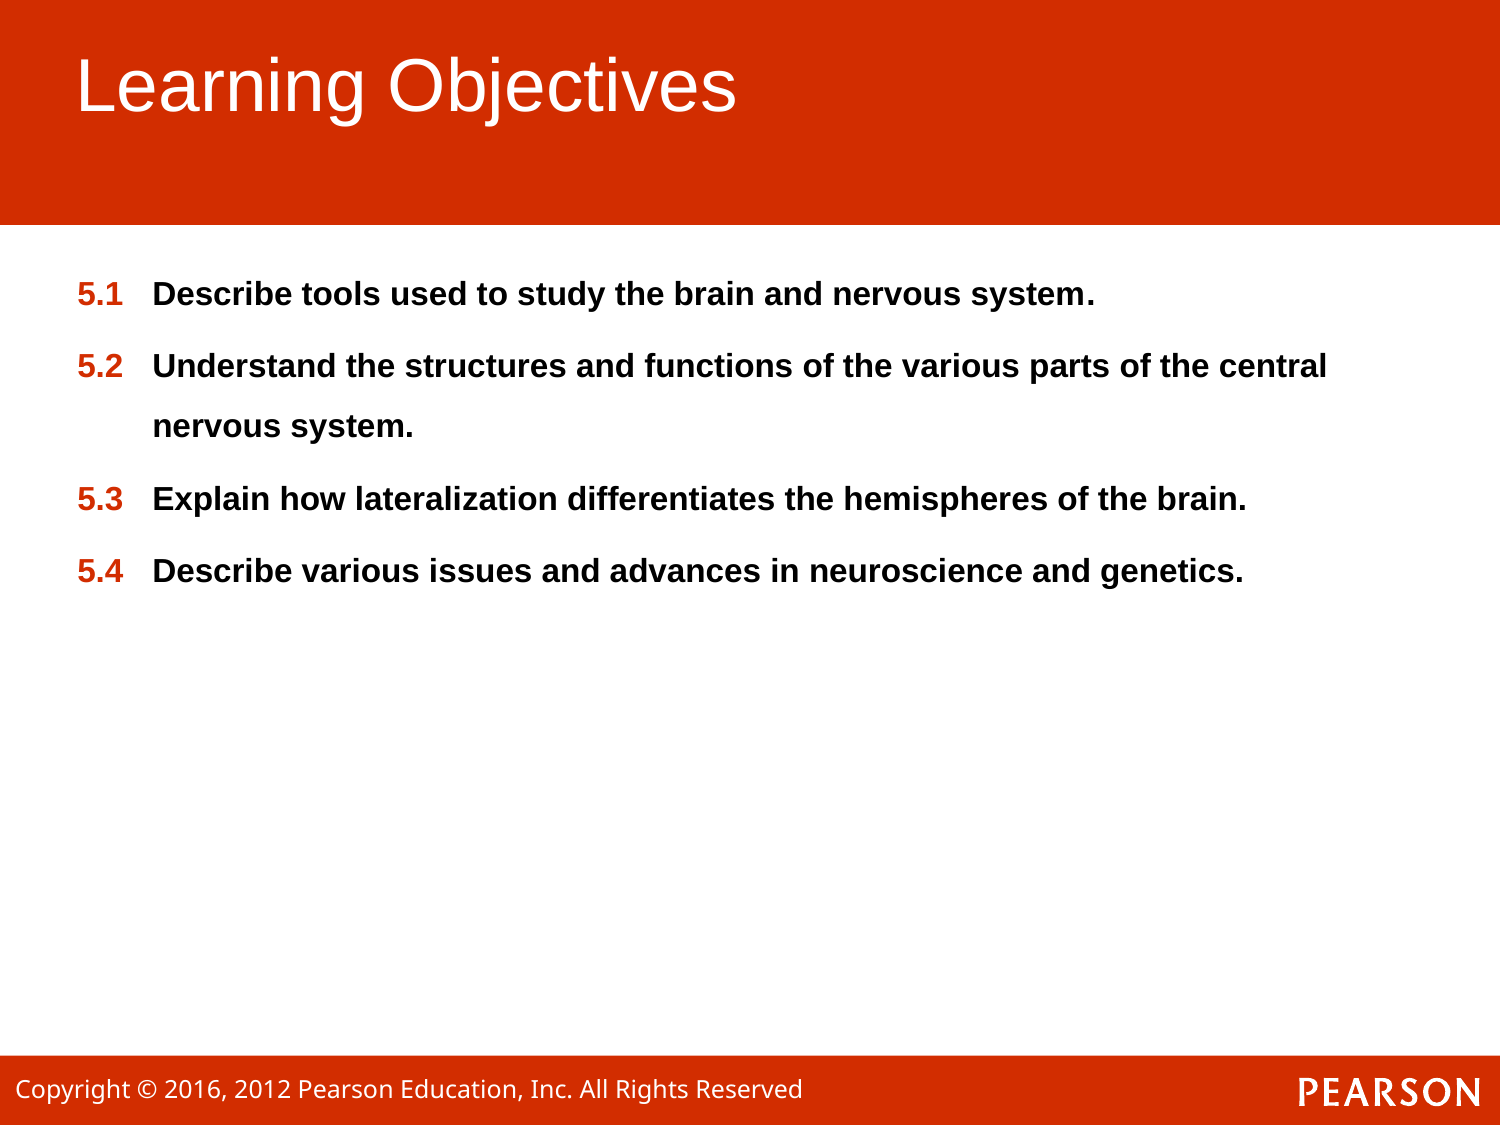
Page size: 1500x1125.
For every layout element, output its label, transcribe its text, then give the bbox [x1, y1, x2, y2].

list 5.1 Describe tools used to study the brain and nervous system. 5.2 Understand the structures and functions of the various parts of the central nervous system. 5.3 Explain how lateralization differentiates the hemispheres of the brain. 5.4 Describe various issues and advances in neuroscience and genetics. [77, 252, 1428, 995]
title Learning Objectives [74, 23, 1426, 128]
